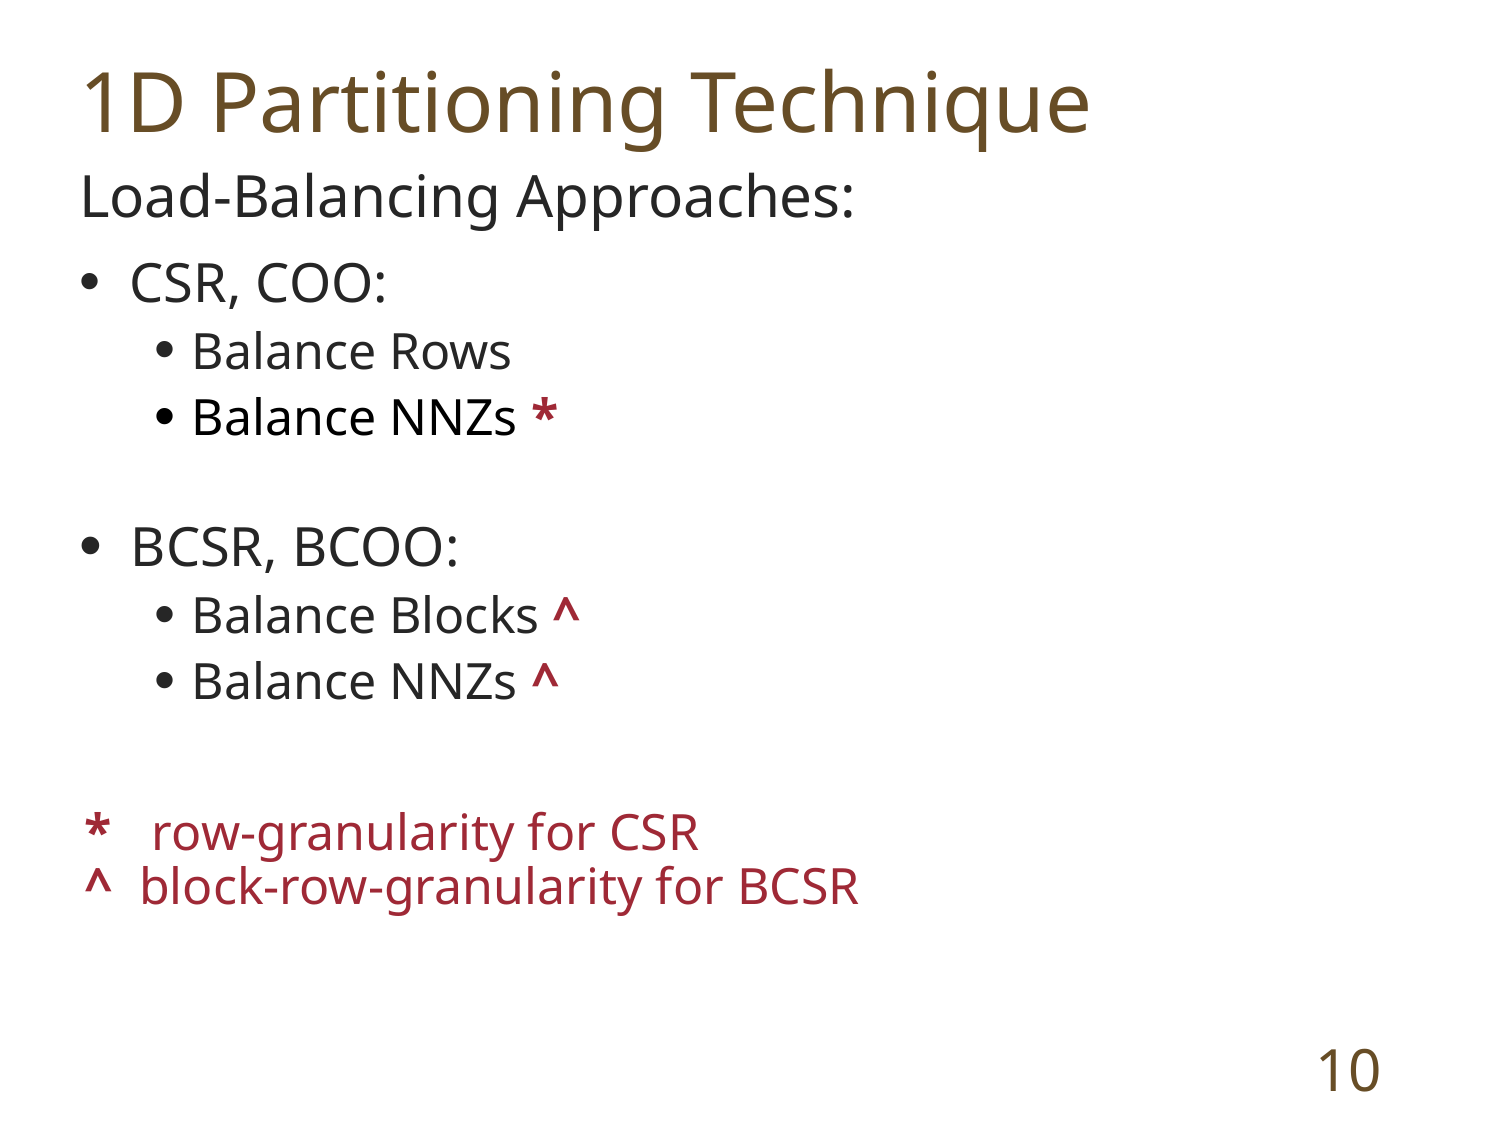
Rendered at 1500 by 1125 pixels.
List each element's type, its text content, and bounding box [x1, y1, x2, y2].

text_box * row-granularity for CSR ^ block-row-granularity for BCSR [70, 800, 905, 923]
list Load-Balancing Approaches: CSR, COO: Balance Rows Balance NNZs * BCSR, BCOO: Balance Blocks ^ Balance NNZs ^ [64, 151, 1430, 1103]
text_box 1D Partitioning Technique [64, 36, 1430, 151]
